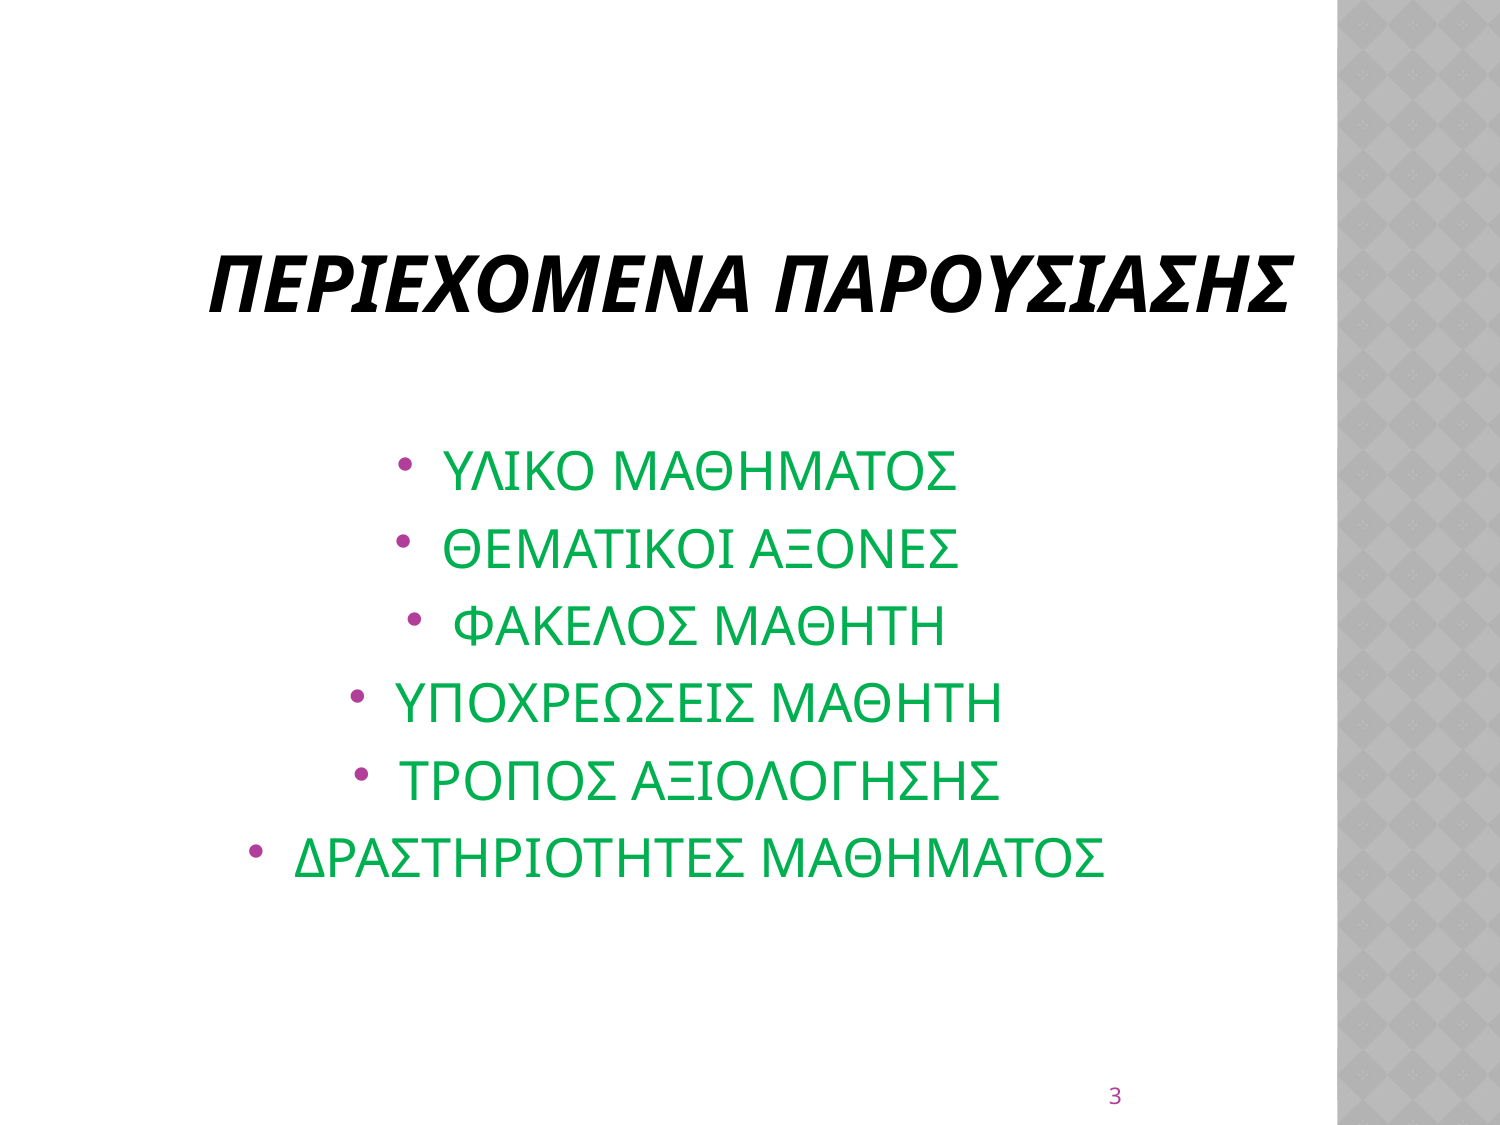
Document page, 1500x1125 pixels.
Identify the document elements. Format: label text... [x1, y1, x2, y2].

title ΠΕΡΙΕΧΟΜΕΝΑ ΠΑΡΟΥΣΙΑΣΗΣ [75, 45, 1425, 329]
list ΥΛΙΚΟ ΜΑΘΗΜΑΤΟΣ ΘΕΜΑΤΙΚΟΙ ΑΞΟΝΕΣ ΦΑΚΕΛΟΣ ΜΑΘΗΤΗ ΥΠΟΧΡΕΩΣΕΙΣ ΜΑΘΗΤΗ ΤΡΟΠΟΣ ΑΞΙΟΛΟΓΗΣΗΣ ΔΡΑΣΤΗΡΙΟΤΗΤΕΣ ΜΑΘΗΜΑΤΟΣ [93, 351, 1263, 1059]
slide_number 3 [1025, 1075, 1122, 1113]
